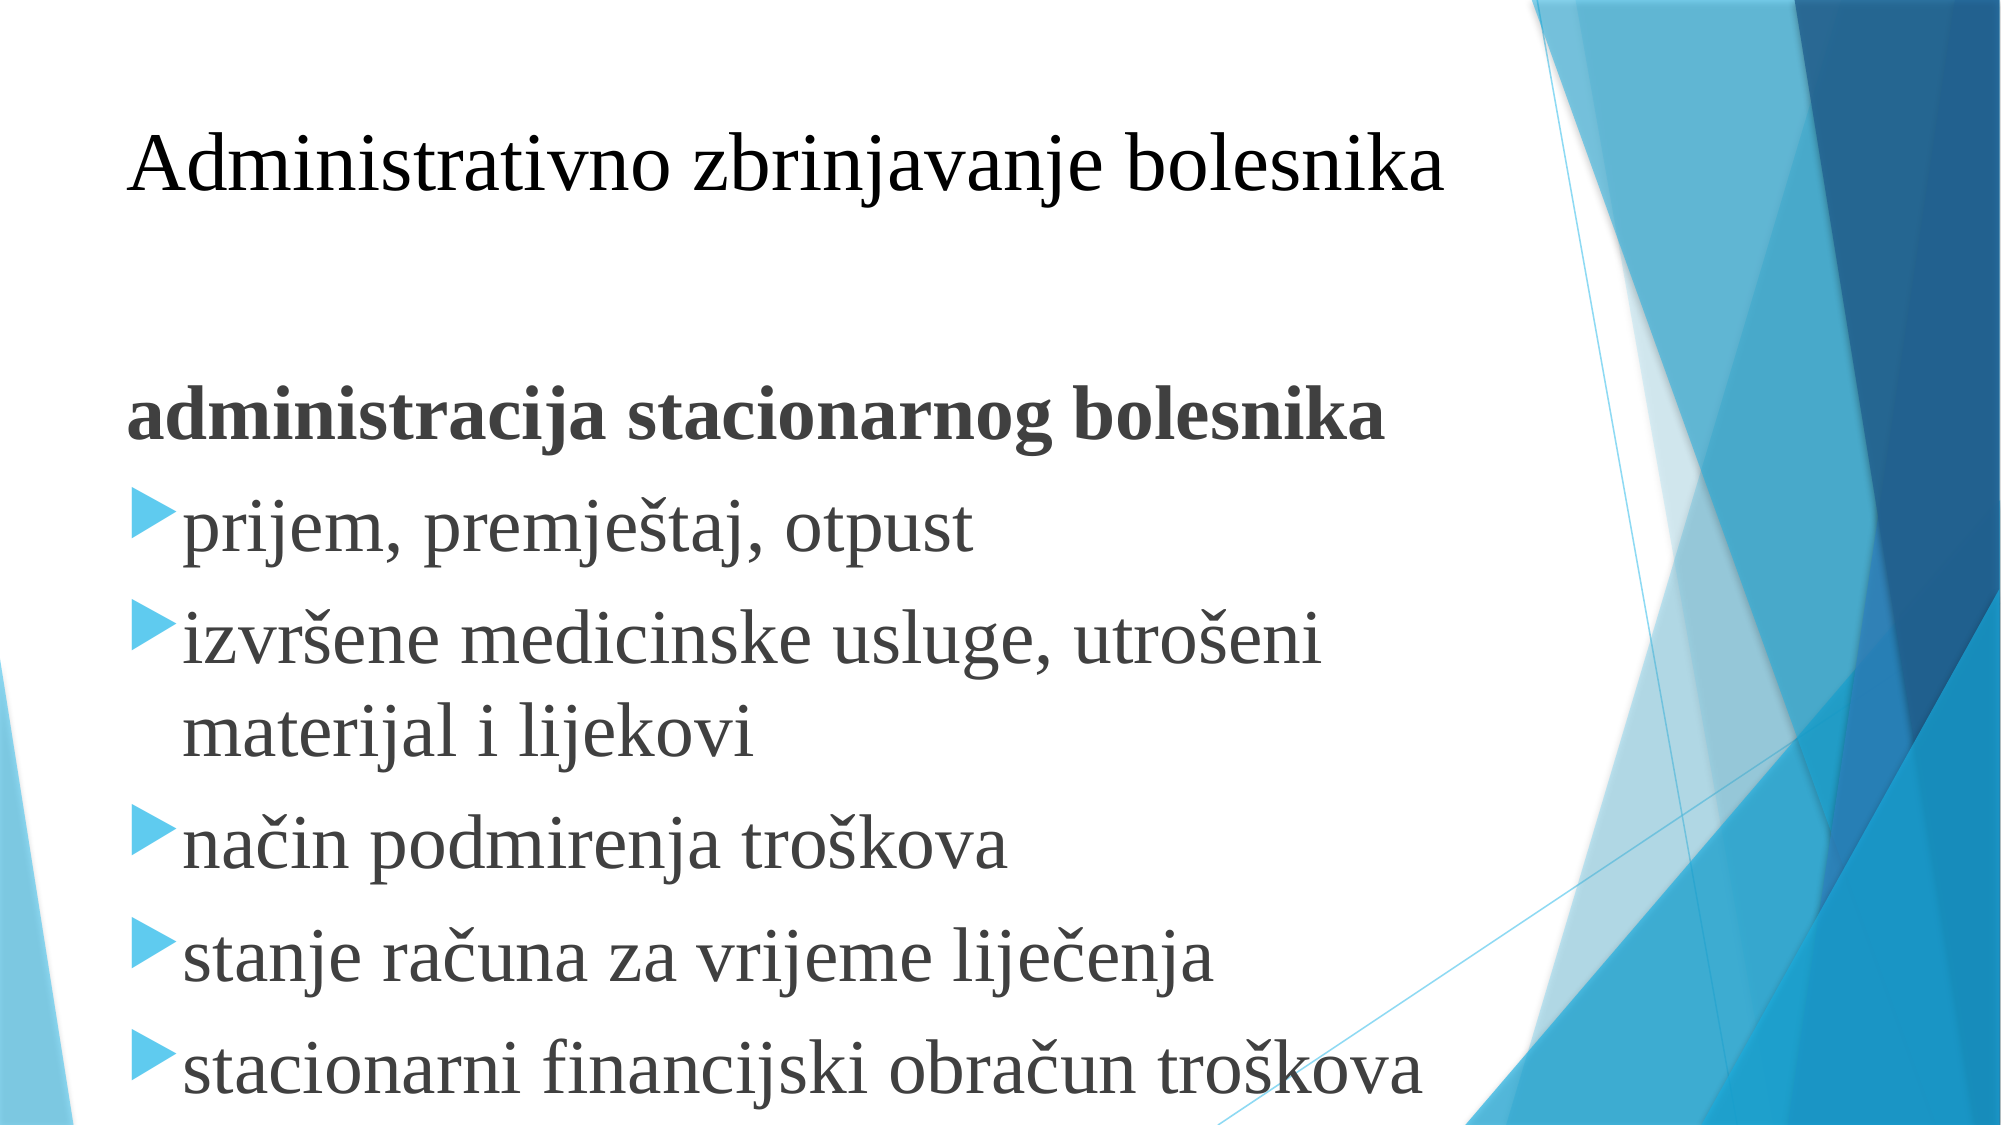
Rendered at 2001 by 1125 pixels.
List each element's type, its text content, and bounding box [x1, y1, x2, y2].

list administracija stacionarnog bolesnika prijem, premještaj, otpust izvršene medicinske usluge, utrošeni materijal i lijekovi način podmirenja troškova stanje računa za vrijeme liječenja stacionarni financijski obračun troškova [111, 354, 1522, 1125]
title Administrativno zbrinjavanje bolesnika [111, 99, 1522, 317]
